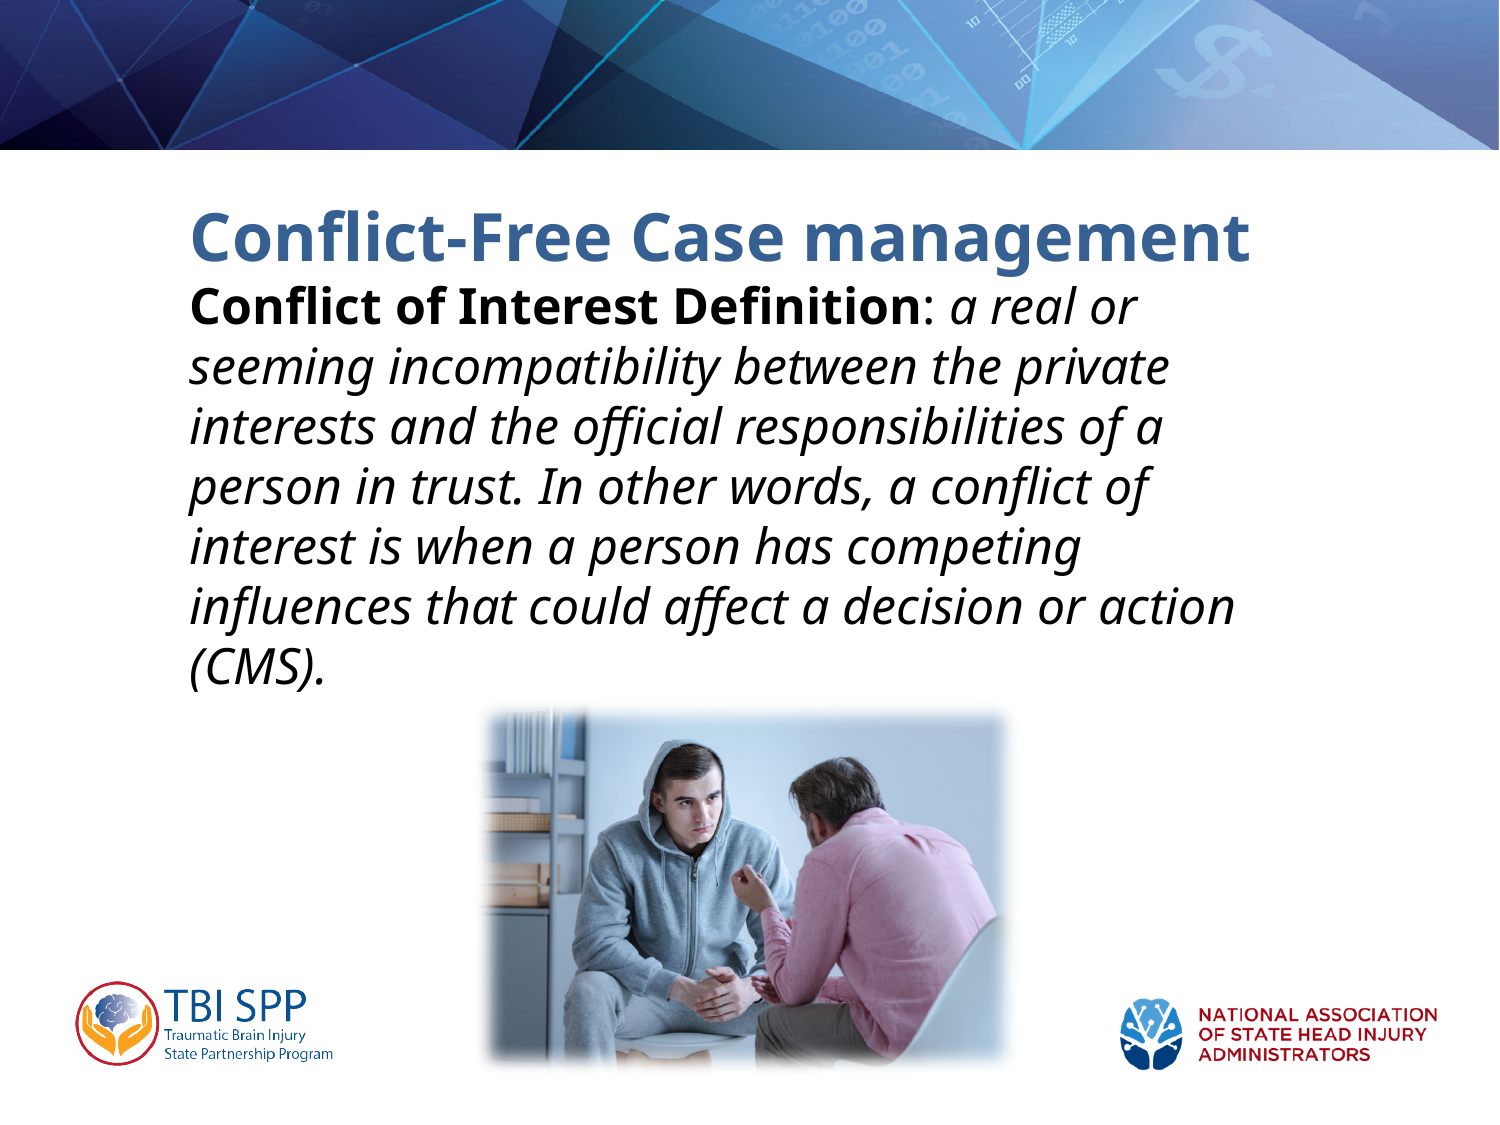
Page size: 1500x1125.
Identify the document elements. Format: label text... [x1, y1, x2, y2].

picture [474, 699, 1020, 1076]
text_box Conflict-Free Case management Conflict of Interest Definition: a real or seeming incompatibility between the private interests and the official responsibilities of a person in trust. In other words, a conflict of interest is when a person has competing influences that could affect a decision or action (CMS). [174, 187, 1275, 748]
picture [1098, 980, 1451, 1079]
picture [0, 0, 1500, 163]
picture [74, 980, 335, 1066]
